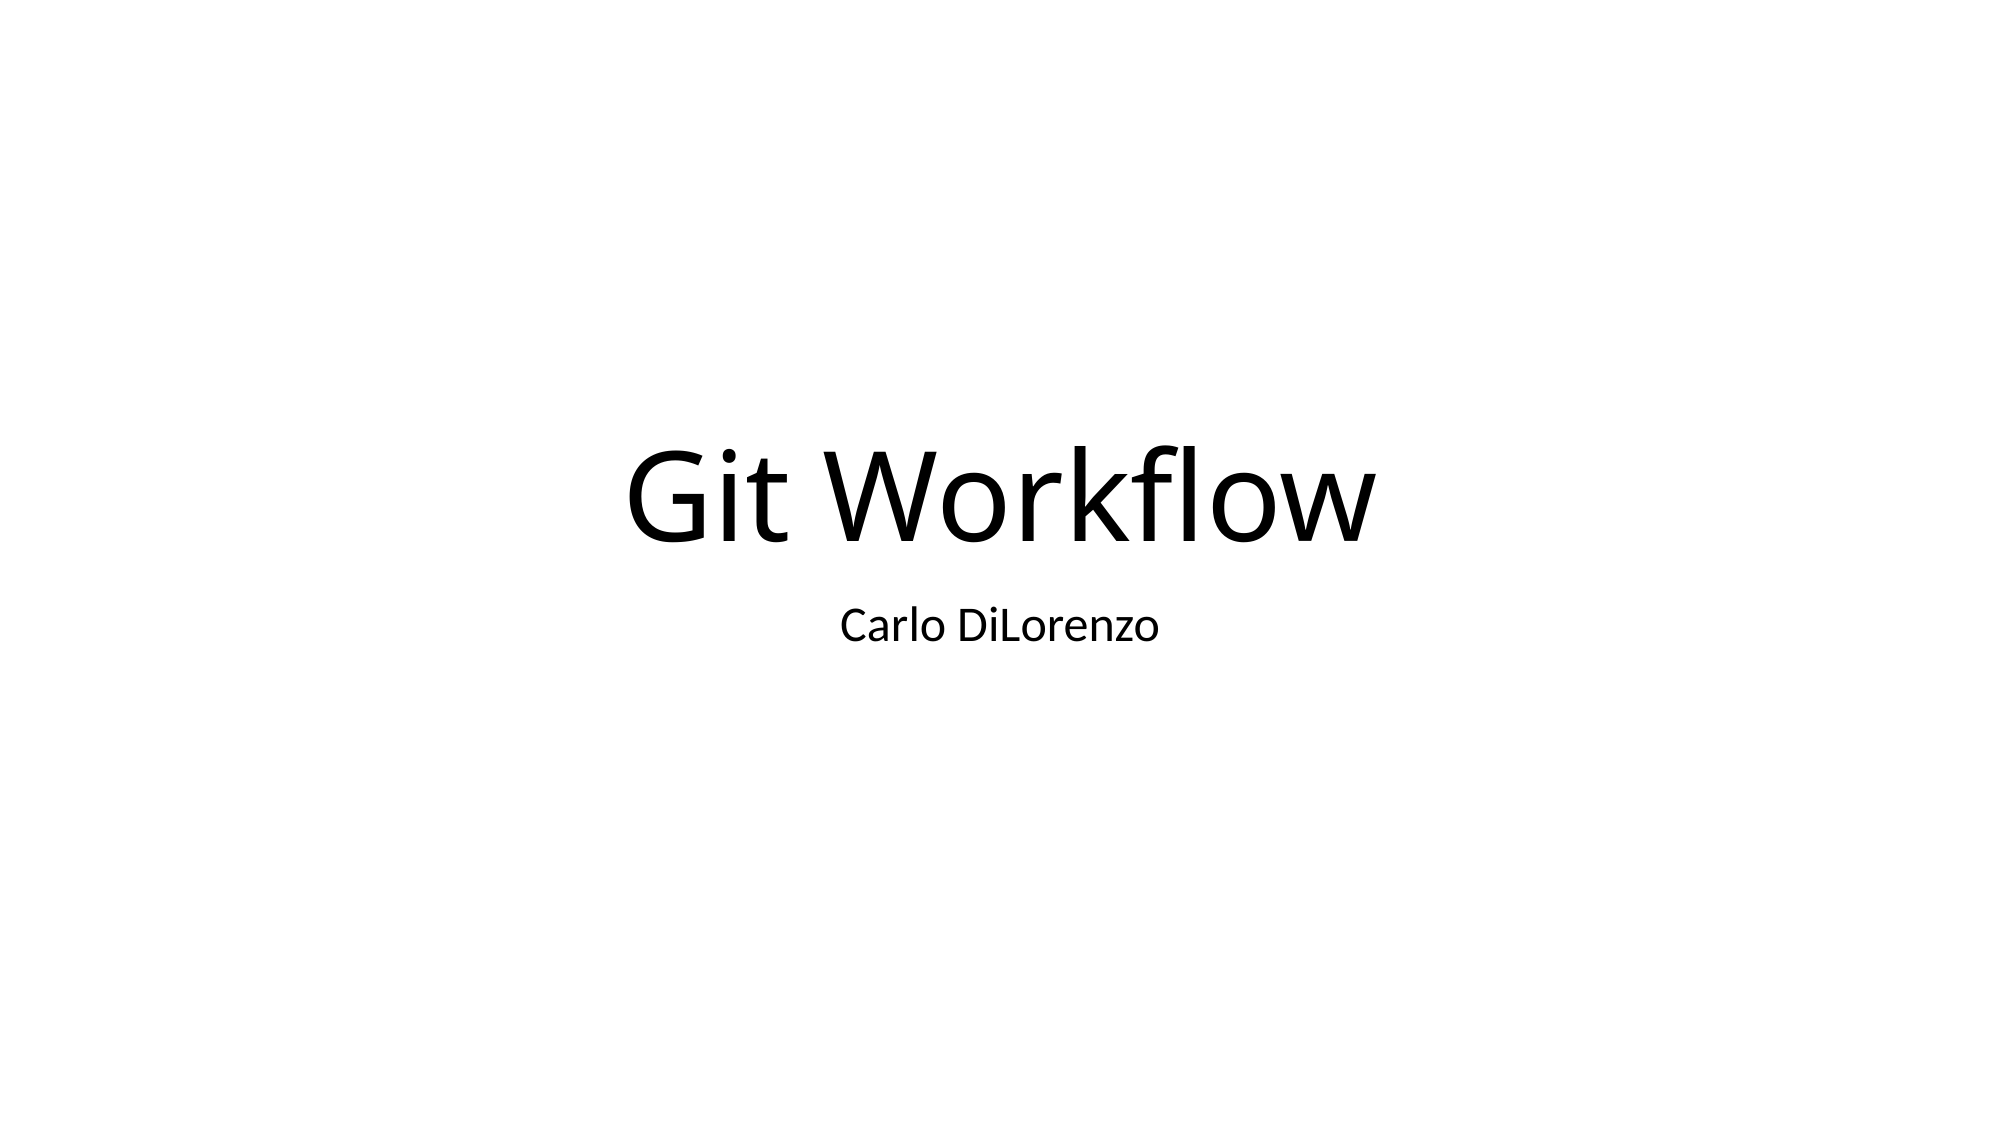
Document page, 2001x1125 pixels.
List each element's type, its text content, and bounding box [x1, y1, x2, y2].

title Git Workflow [249, 184, 1750, 576]
subtitle Carlo DiLorenzo [249, 590, 1750, 863]
